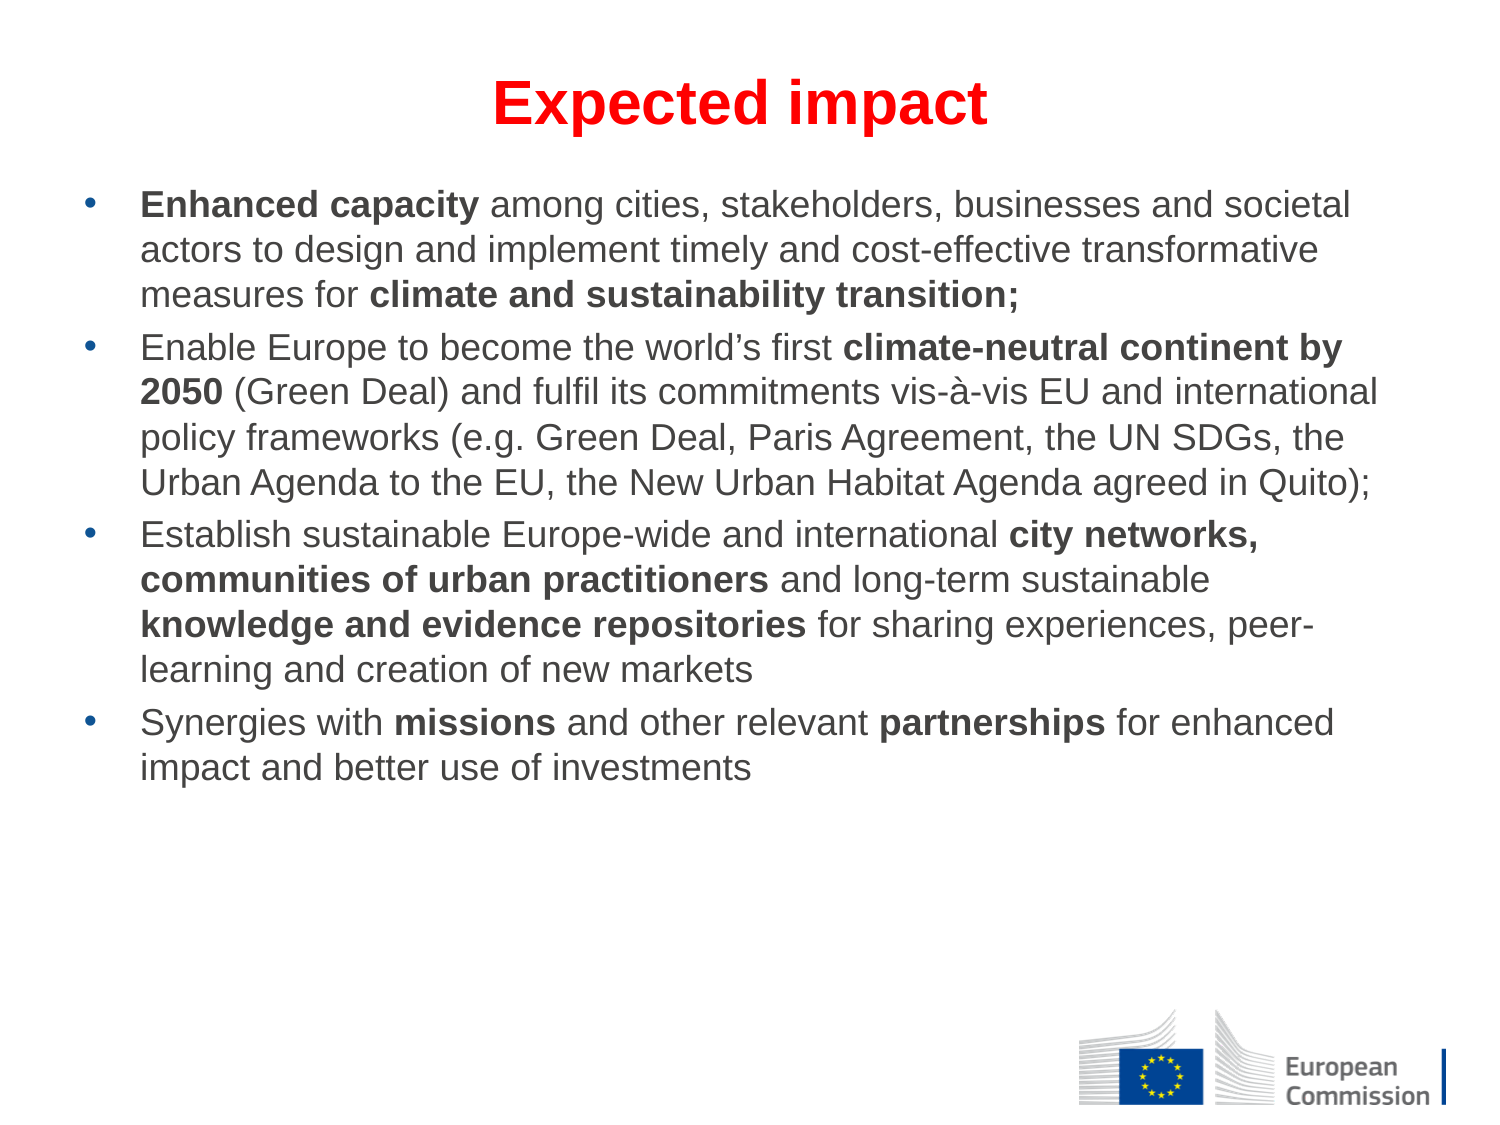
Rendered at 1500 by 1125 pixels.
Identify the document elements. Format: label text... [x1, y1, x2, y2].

list Enhanced capacity among cities, stakeholders, businesses and societal actors to design and implement timely and cost-effective transformative measures for climate and sustainability transition; Enable Europe to become the world’s first climate-neutral continent by 2050 (Green Deal) and fulfil its commitments vis-à-vis EU and international policy frameworks (e.g. Green Deal, Paris Agreement, the UN SDGs, the Urban Agenda to the EU, the New Urban Habitat Agenda agreed in Quito); Establish sustainable Europe-wide and international city networks, communities of urban practitioners and long-term sustainable knowledge and evidence repositories for sharing experiences, peer-learning and creation of new markets Synergies with missions and other relevant partnerships for enhanced impact and better use of investments [69, 172, 1420, 1024]
title Expected impact [74, 54, 1425, 209]
picture [1078, 1008, 1447, 1106]
